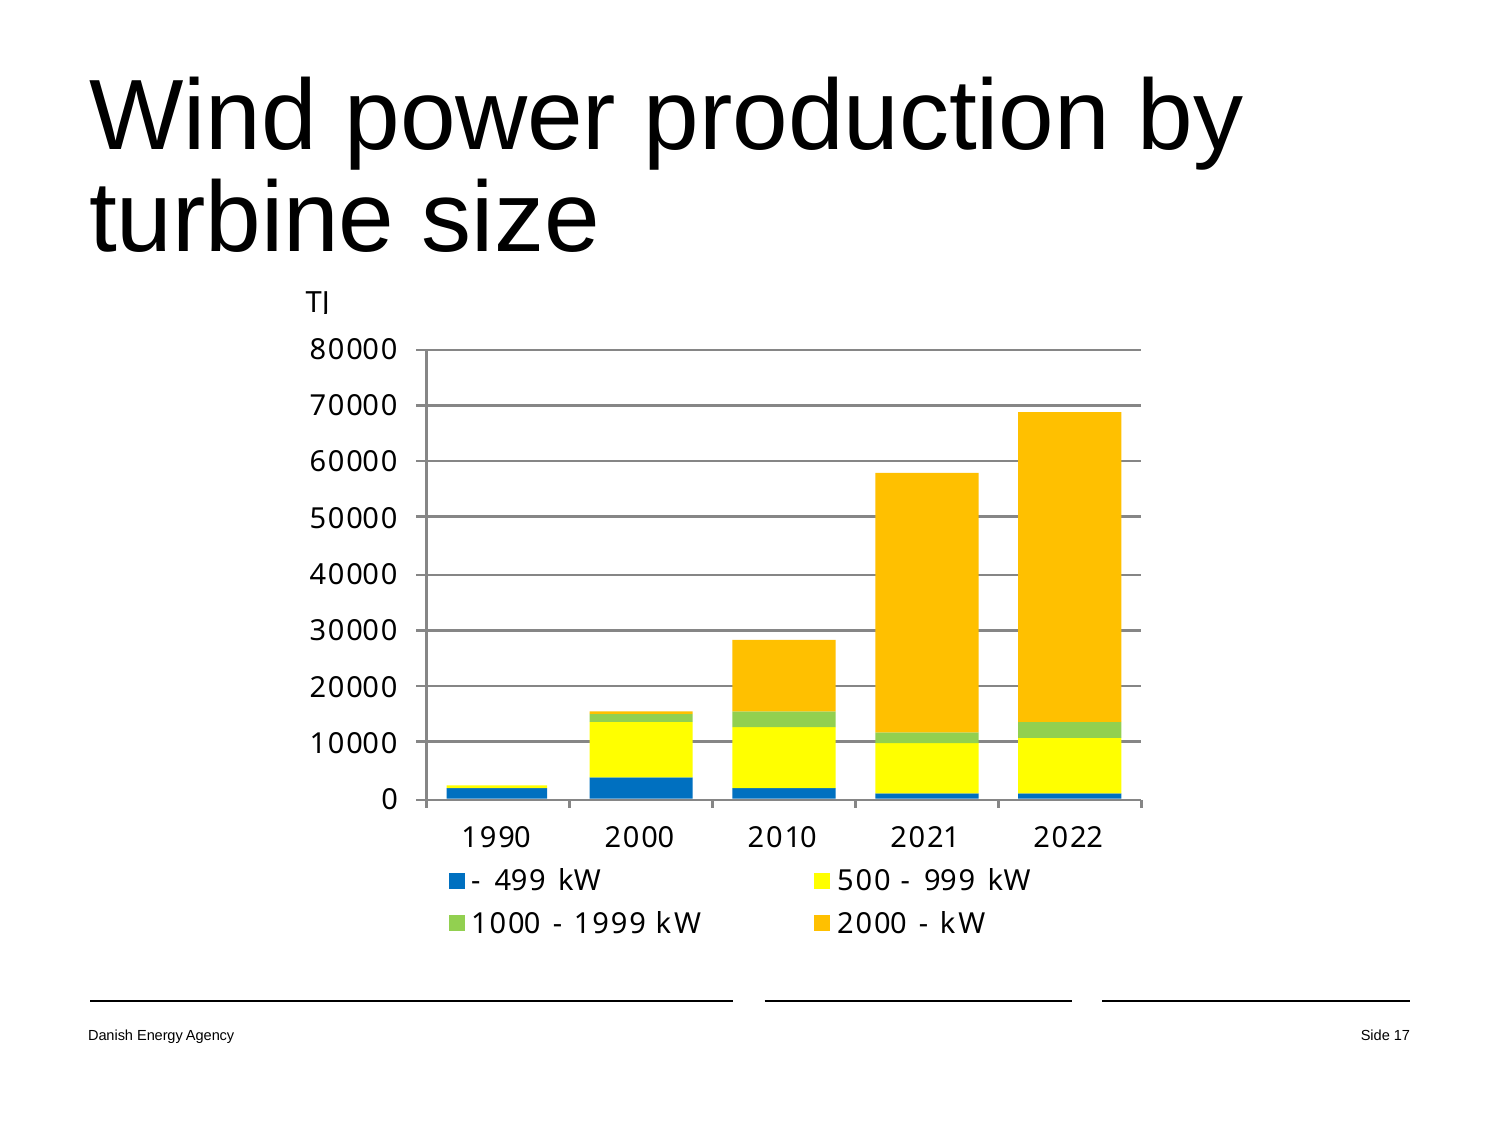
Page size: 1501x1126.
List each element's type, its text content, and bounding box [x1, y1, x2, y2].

text_box TJ [266, 276, 385, 326]
title Wind power production by turbine size [74, 66, 1425, 282]
slide_number Side 17 [1292, 1018, 1425, 1078]
footer Danish Energy Agency [73, 1018, 549, 1078]
picture [302, 312, 1198, 944]
